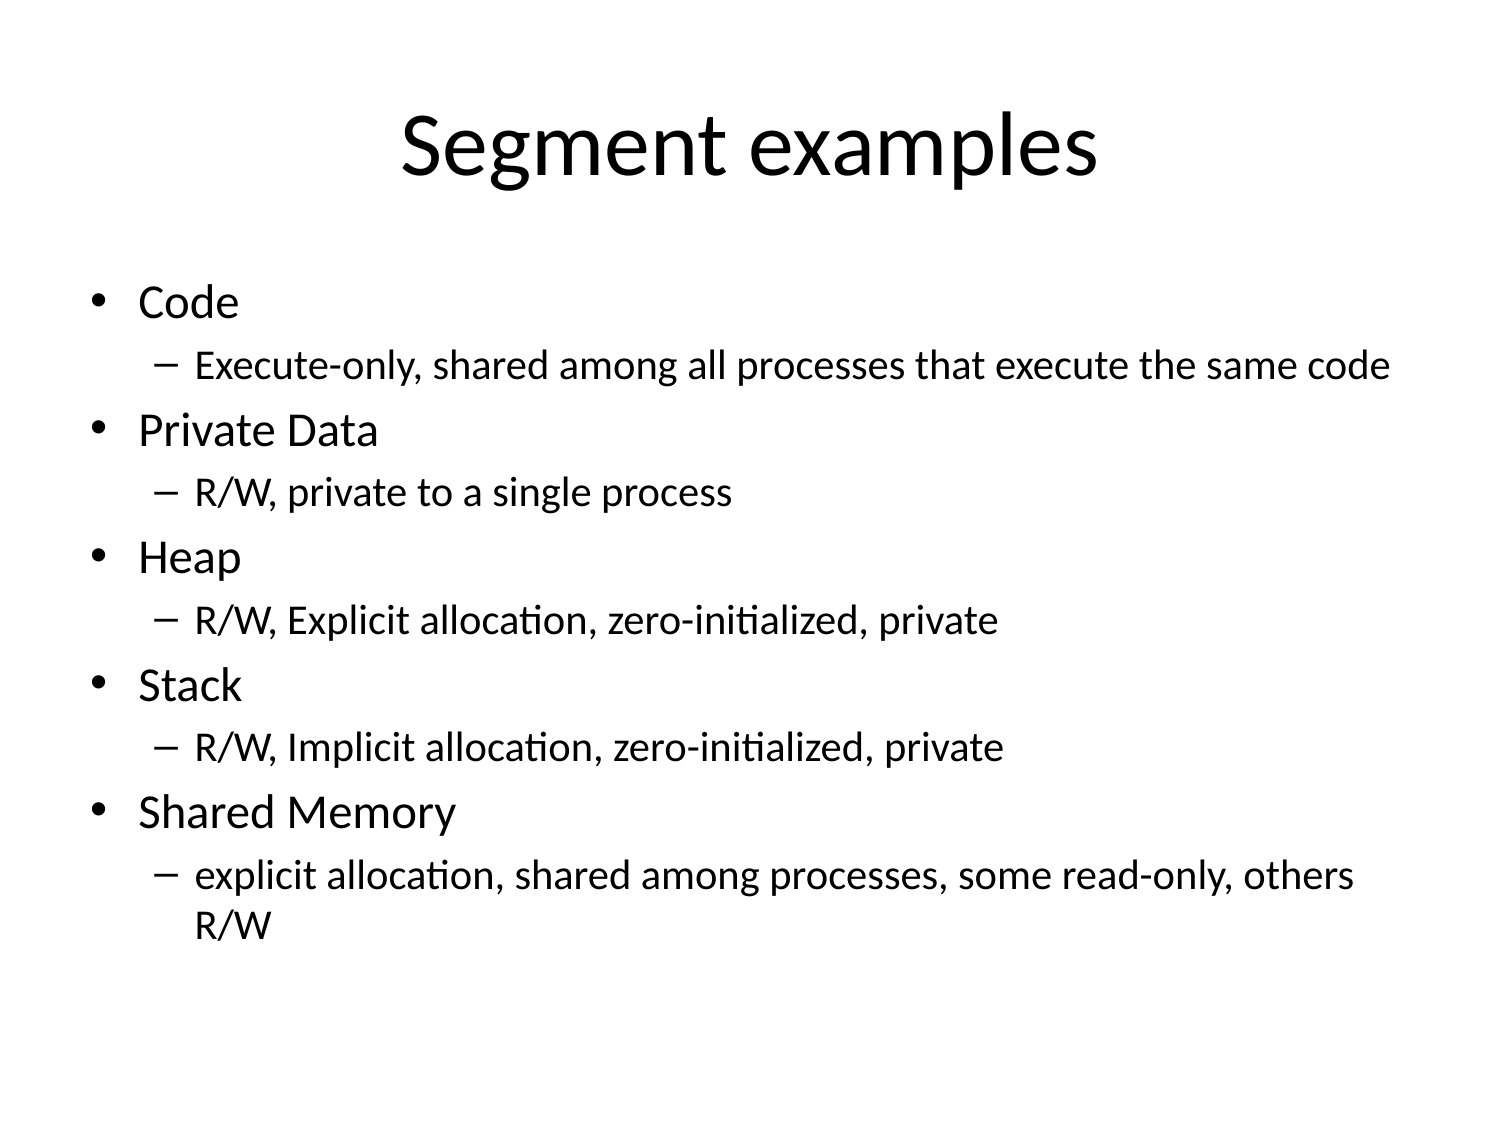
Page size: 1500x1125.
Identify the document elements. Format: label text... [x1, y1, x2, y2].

title Segment examples [75, 45, 1425, 233]
list Code Execute-only, shared among all processes that execute the same code Private Data R/W, private to a single process Heap R/W, Explicit allocation, zero-initialized, private Stack R/W, Implicit allocation, zero-initialized, private Shared Memory explicit allocation, shared among processes, some read-only, others R/W [75, 262, 1425, 1005]
